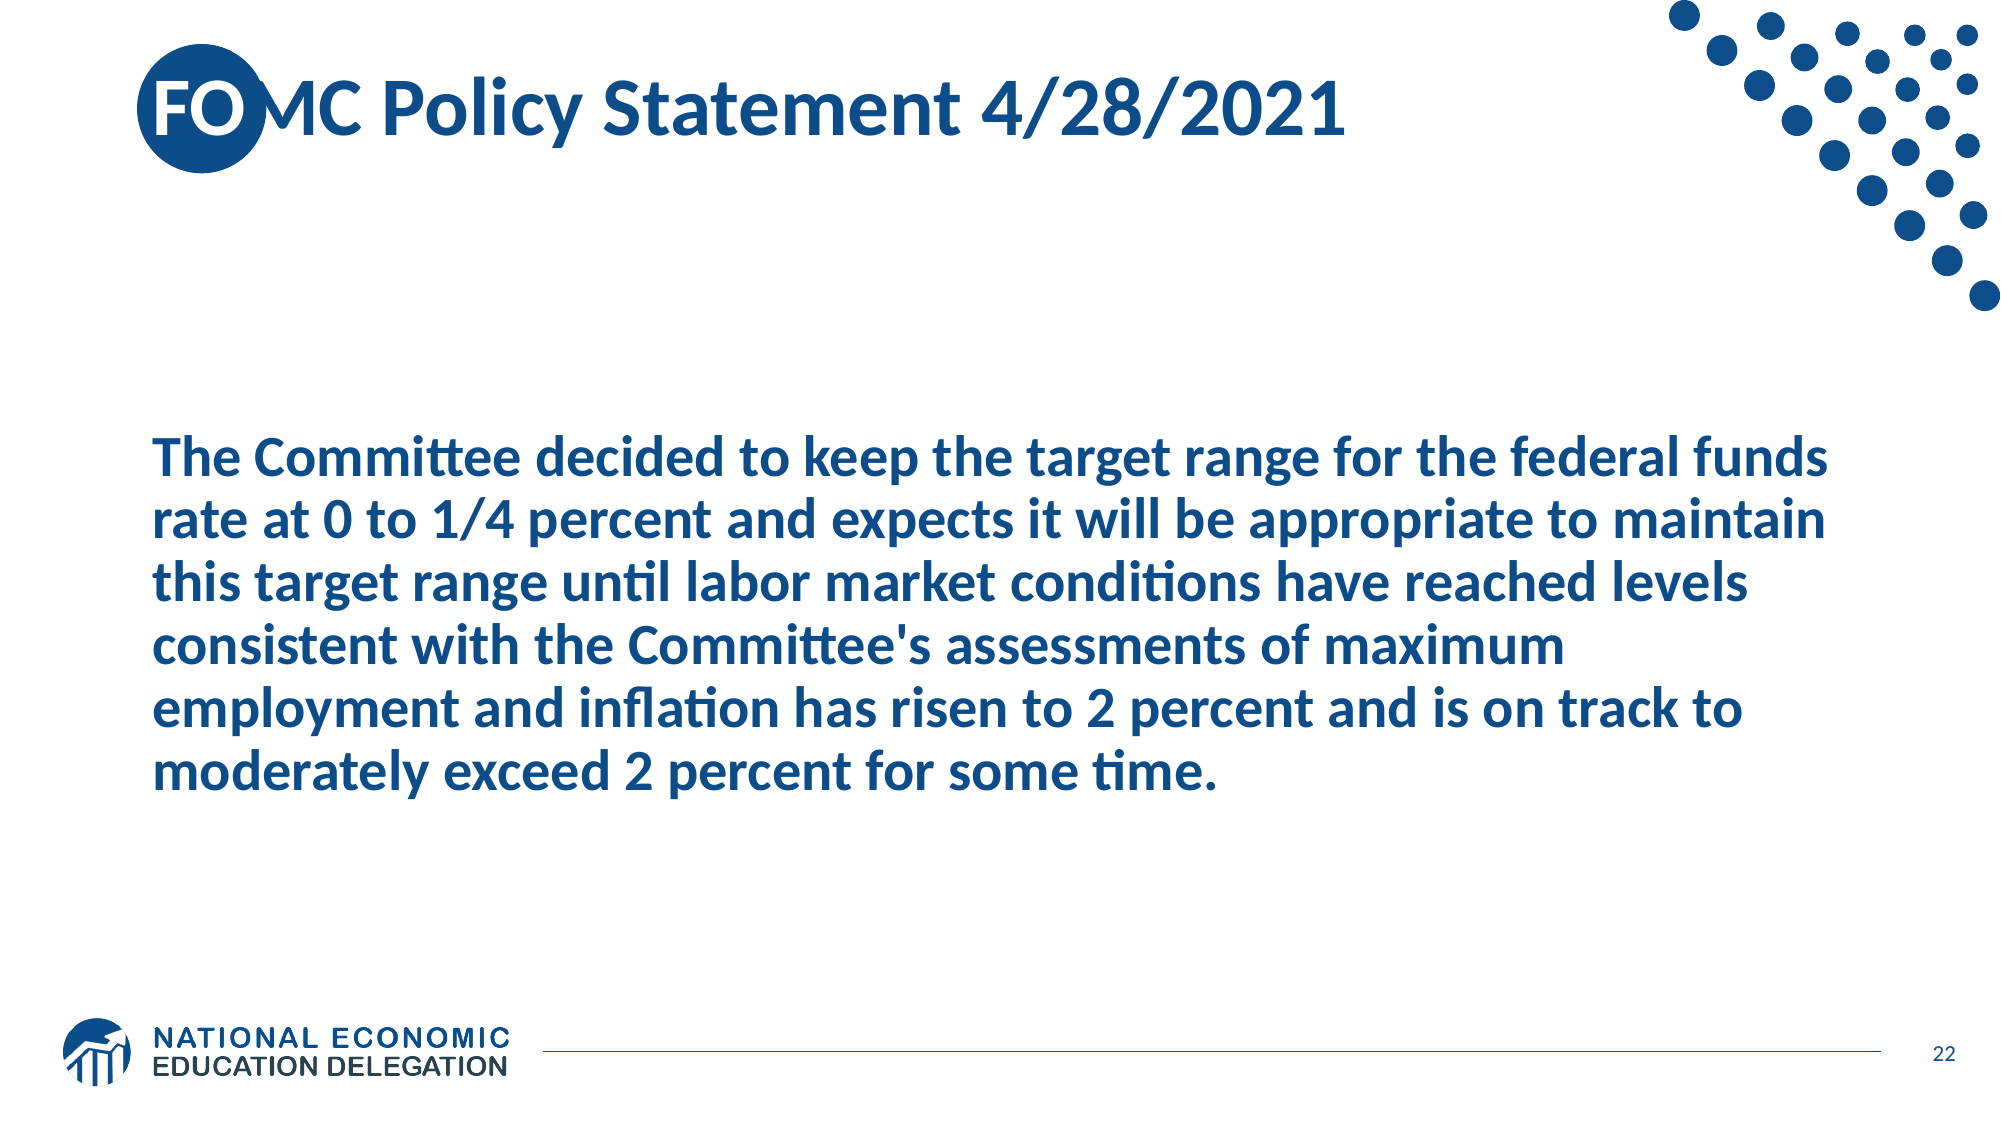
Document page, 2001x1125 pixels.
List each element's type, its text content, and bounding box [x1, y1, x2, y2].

slide_number 22 [1521, 1022, 1972, 1082]
list The Committee decided to keep the target range for the federal funds rate at 0 to 1/4 percent and expects it will be appropriate to maintain this target range until labor market conditions have reached levels consistent with the Committee's assessments of maximum employment and inflation has risen to 2 percent and is on track to moderately exceed 2 percent for some time. [137, 257, 1863, 972]
title FOMC Policy Statement 4/28/2021 [137, 0, 1863, 218]
picture [55, 1013, 520, 1091]
